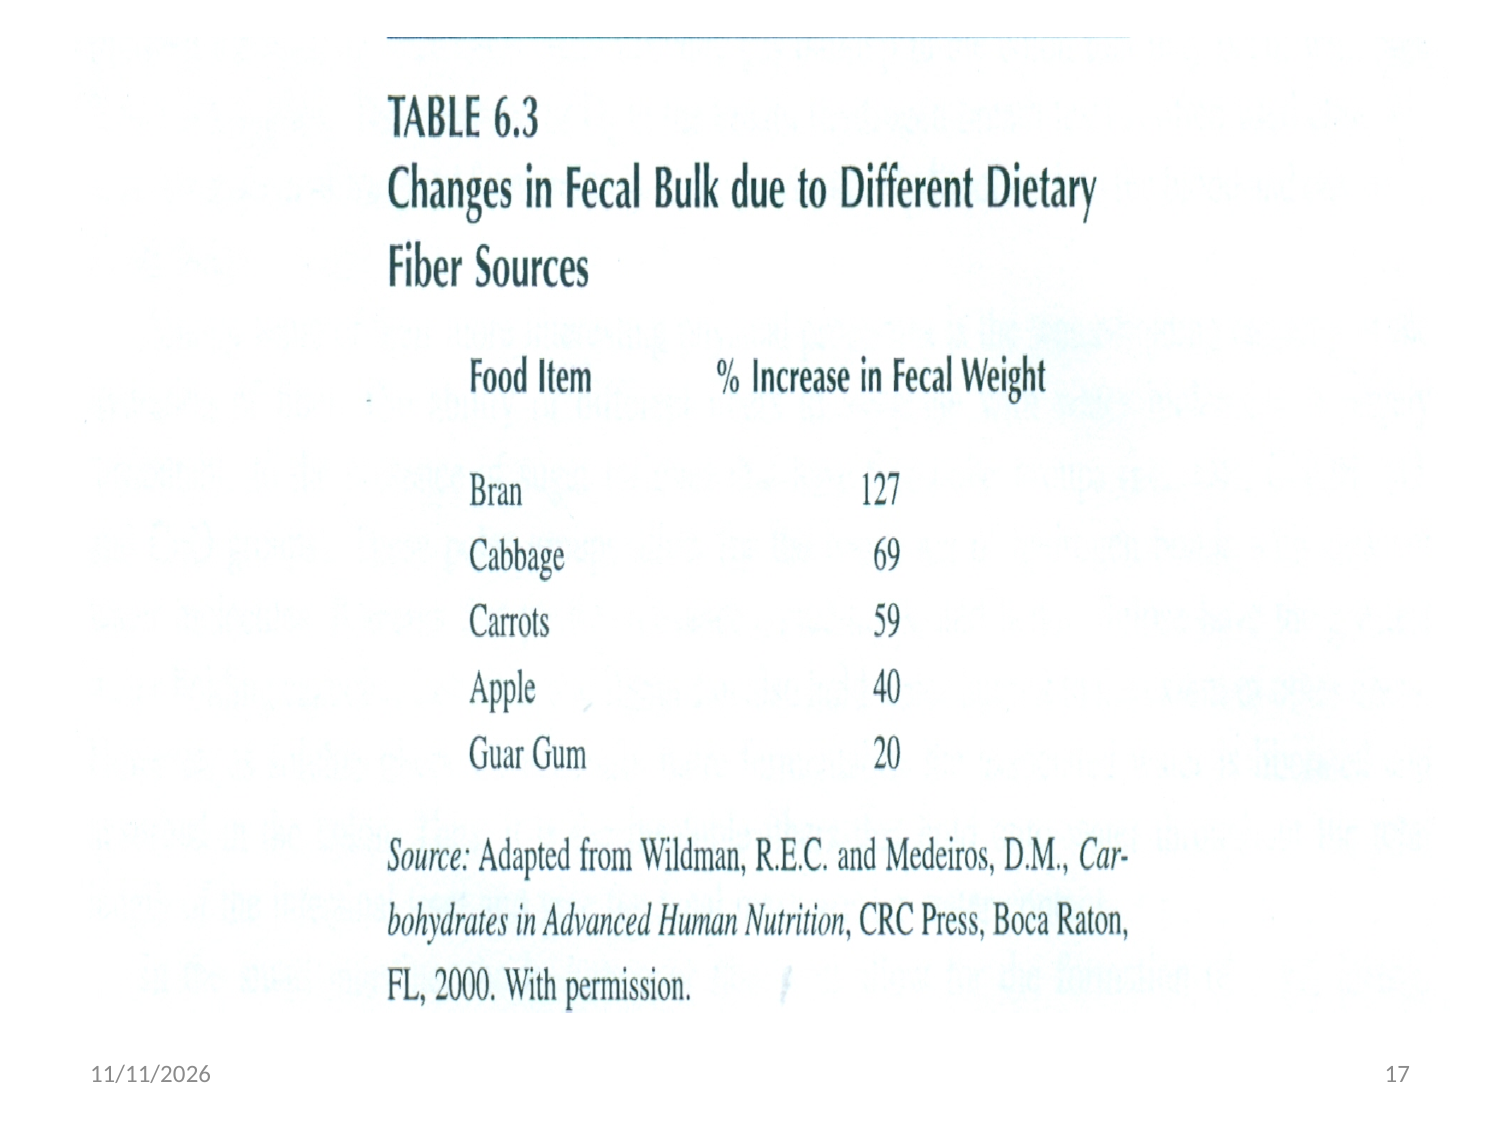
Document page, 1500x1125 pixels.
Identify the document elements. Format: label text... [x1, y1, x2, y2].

picture [74, 37, 1451, 1013]
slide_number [75, 1042, 425, 1103]
slide_number 17 [1074, 1042, 1425, 1103]
